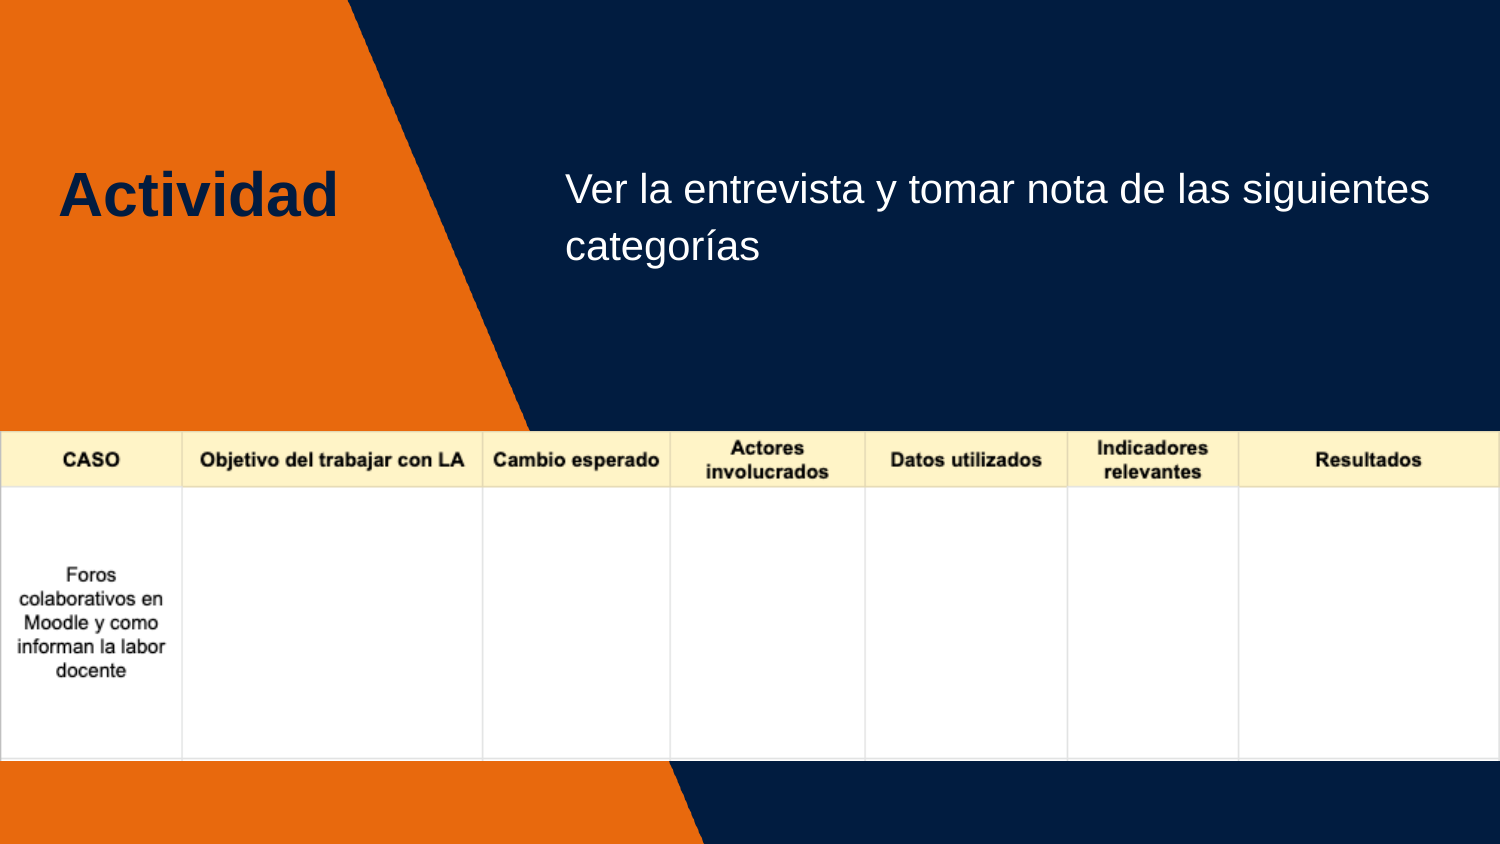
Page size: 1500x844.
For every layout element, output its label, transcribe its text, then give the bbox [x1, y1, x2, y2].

title Actividad [43, 139, 418, 233]
picture [0, 0, 1500, 844]
text_box Ver la entrevista y tomar nota de las siguientes categorías [550, 138, 1478, 284]
